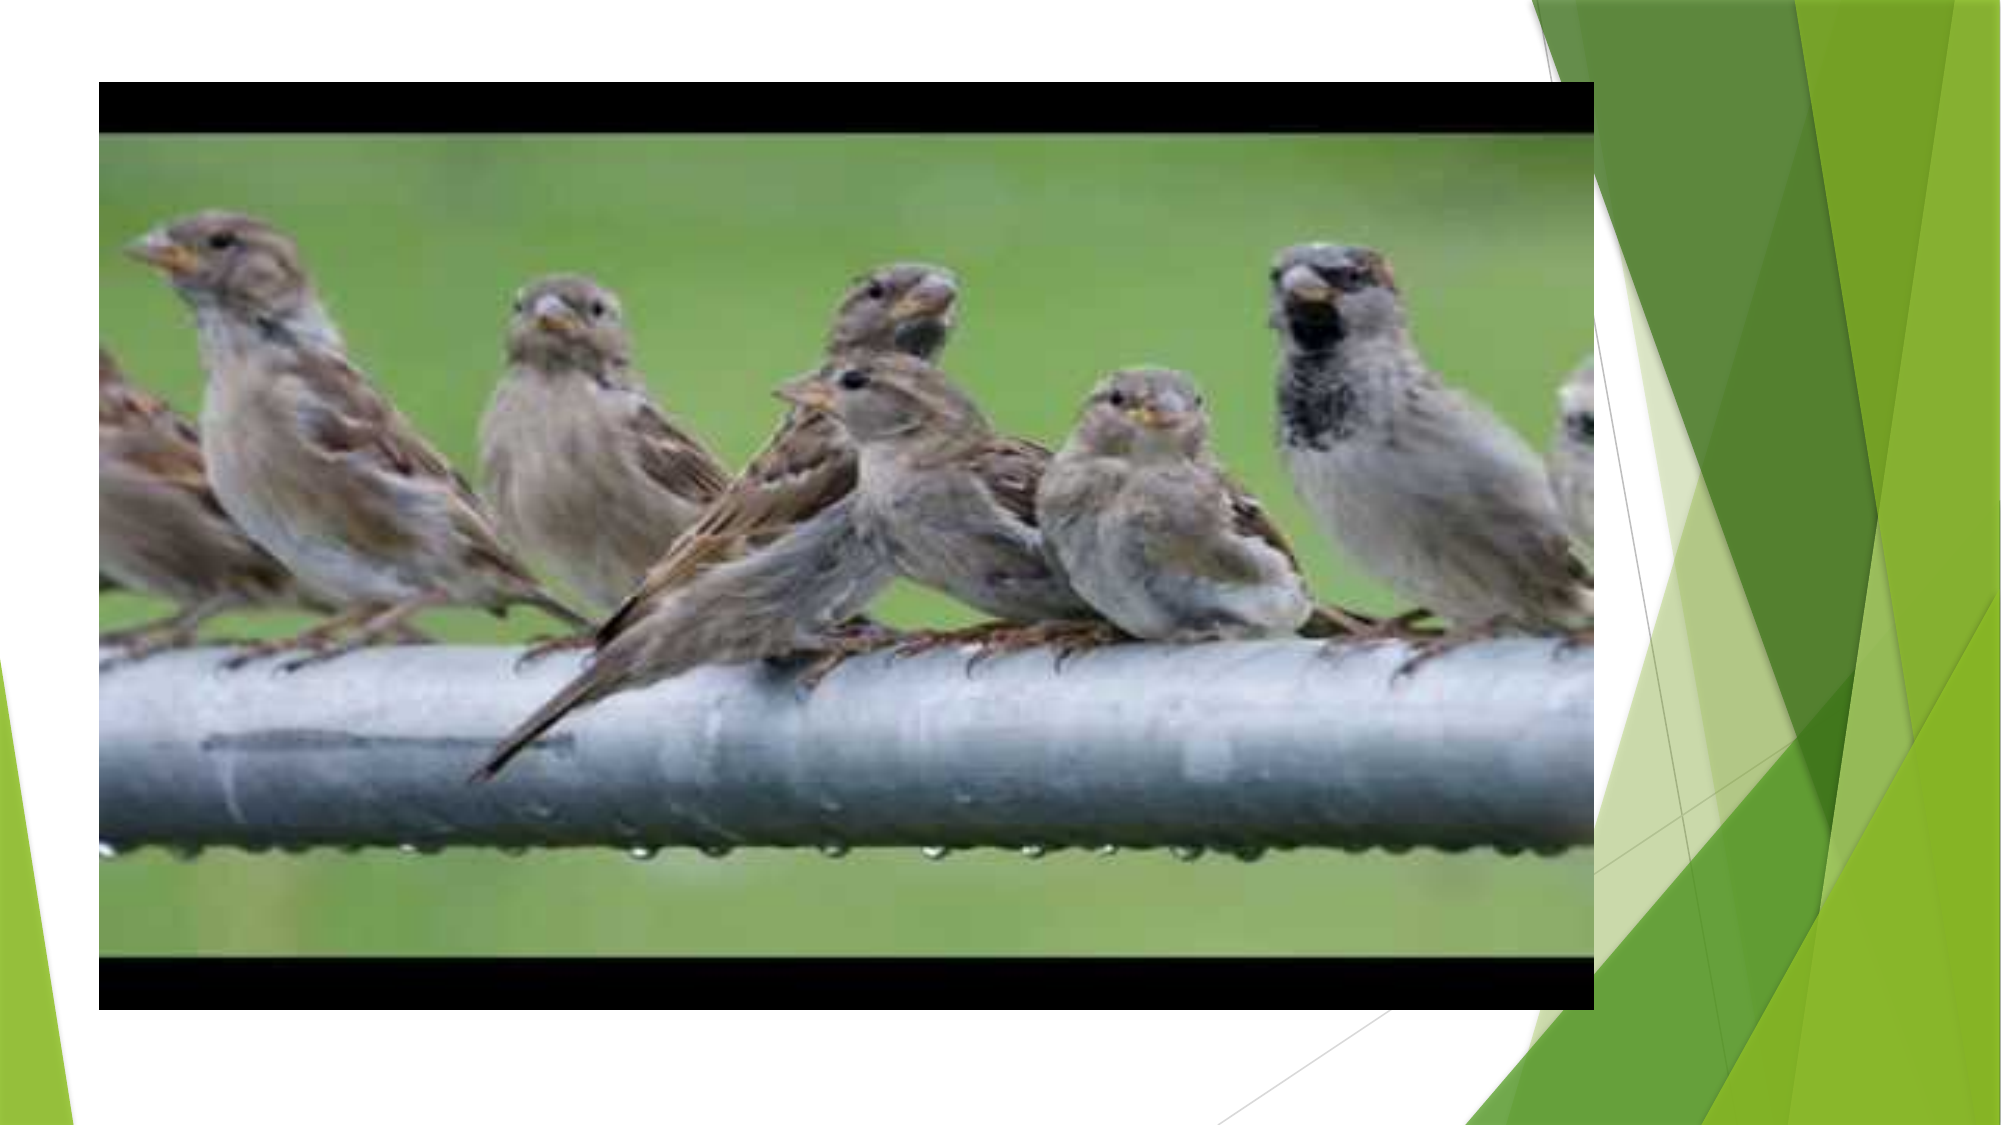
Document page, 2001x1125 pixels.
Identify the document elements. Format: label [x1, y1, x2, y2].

picture [98, 82, 1594, 1010]
